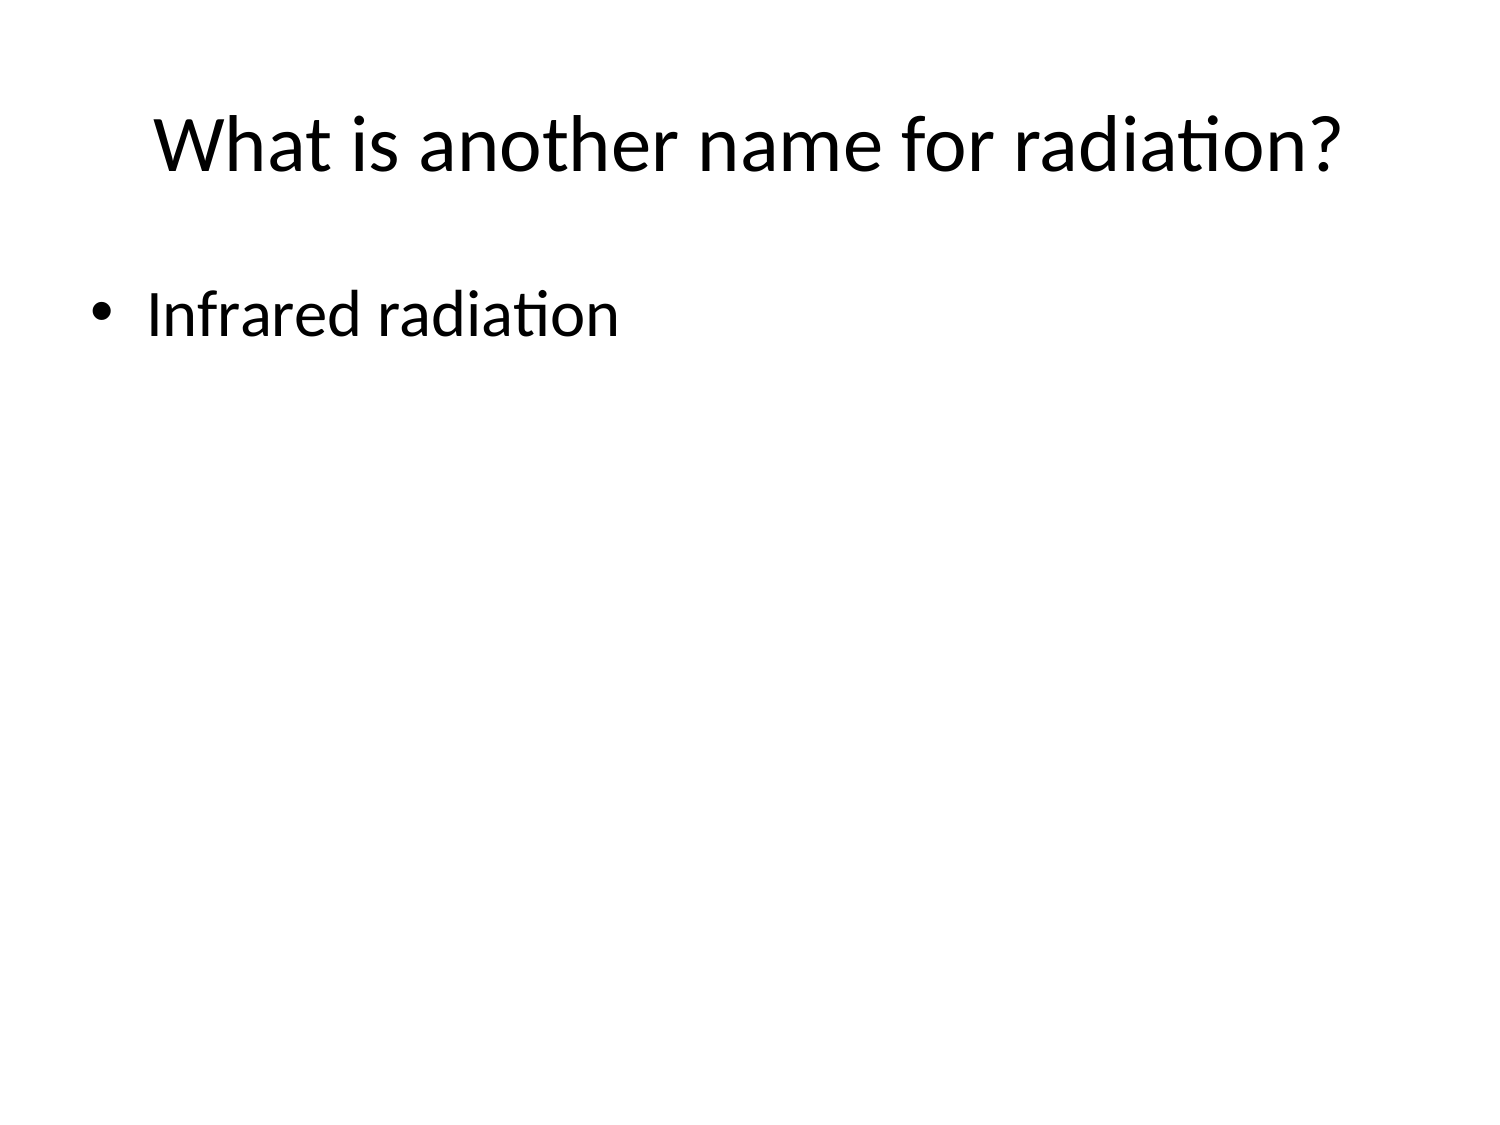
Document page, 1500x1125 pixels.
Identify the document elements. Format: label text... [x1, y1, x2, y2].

list Infrared radiation [75, 262, 1425, 1005]
title What is another name for radiation? [75, 45, 1425, 233]
